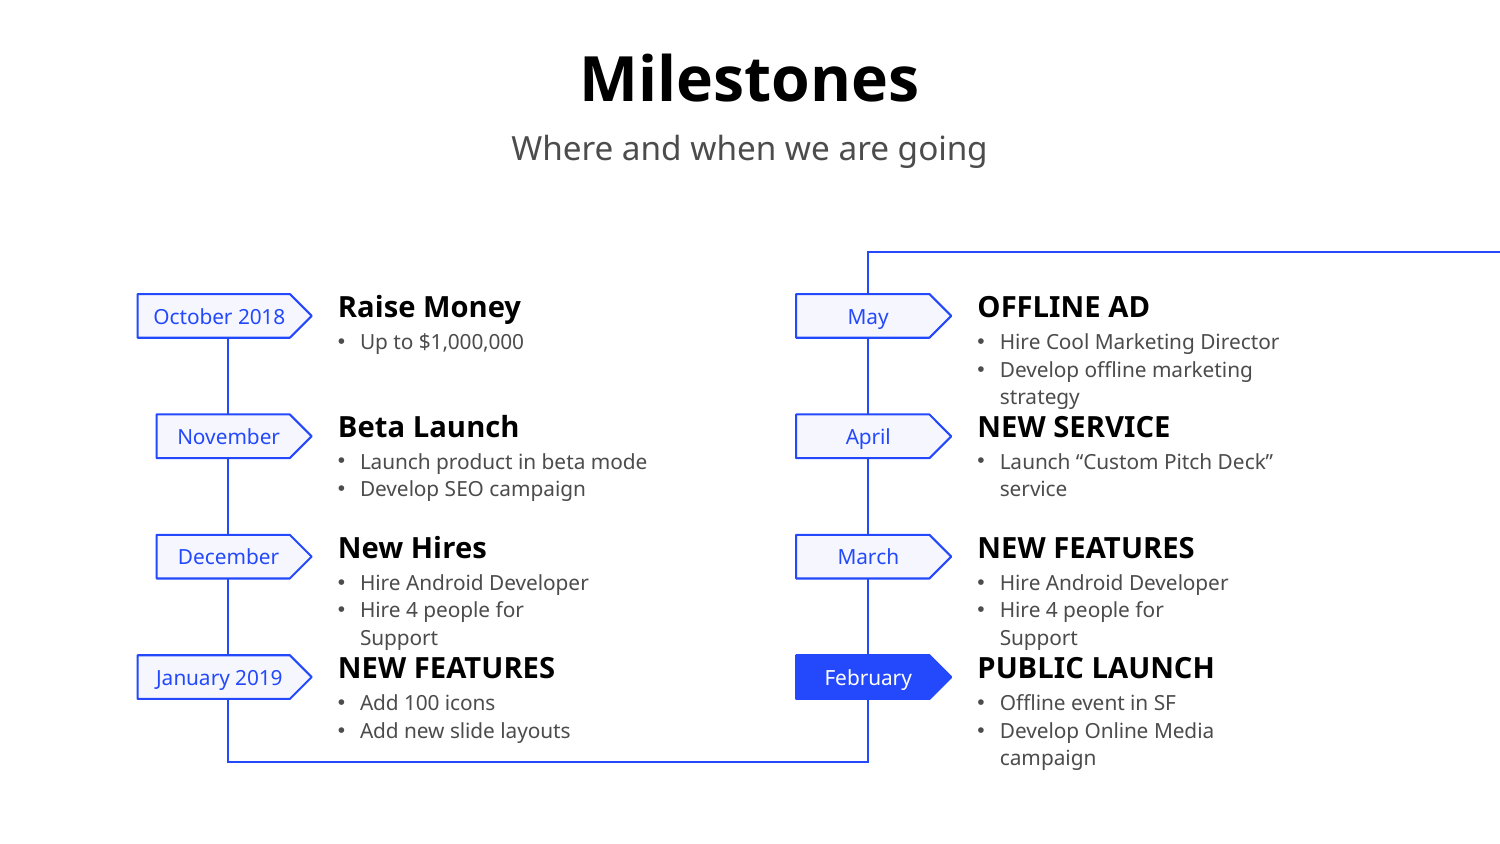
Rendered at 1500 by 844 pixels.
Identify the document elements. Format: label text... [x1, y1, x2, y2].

text_box November [156, 414, 312, 459]
text_box Add 100 icons Add new slide layouts [322, 680, 611, 750]
text_box Hire Android Developer Hire 4 people for Support [322, 559, 611, 629]
text_box Hire Cool Marketing Director Develop offline marketing strategy [962, 318, 1325, 389]
text_box Offline event in SF Develop Online Media campaign [962, 680, 1312, 750]
text_box PUBLIC LAUNCH [962, 634, 1268, 680]
text_box April [796, 414, 952, 459]
list Where and when we are going [80, 115, 1420, 205]
text_box March [796, 534, 952, 579]
text_box Launch “Custom Pitch Deck” service [962, 438, 1344, 480]
text_box NEW FEATURES [322, 634, 629, 690]
text_box OFFLINE AD [962, 273, 1268, 318]
text_box January 2019 [137, 655, 312, 699]
text_box Up to $1,000,000 [322, 318, 611, 361]
text_box December [156, 534, 312, 579]
text_box NEW SERVICE [962, 394, 1268, 438]
text_box NEW FEATURES [962, 514, 1268, 570]
text_box Beta Launch [322, 394, 629, 438]
text_box February [796, 655, 952, 699]
text_box Raise Money [322, 273, 629, 329]
title Milestones [80, 24, 1420, 115]
text_box New Hires [322, 514, 629, 570]
text_box May [796, 294, 952, 338]
text_box Launch product in beta mode Develop SEO campaign [322, 438, 704, 508]
text_box October 2018 [137, 294, 312, 338]
text_box Hire Android Developer Hire 4 people for Support [962, 559, 1251, 629]
